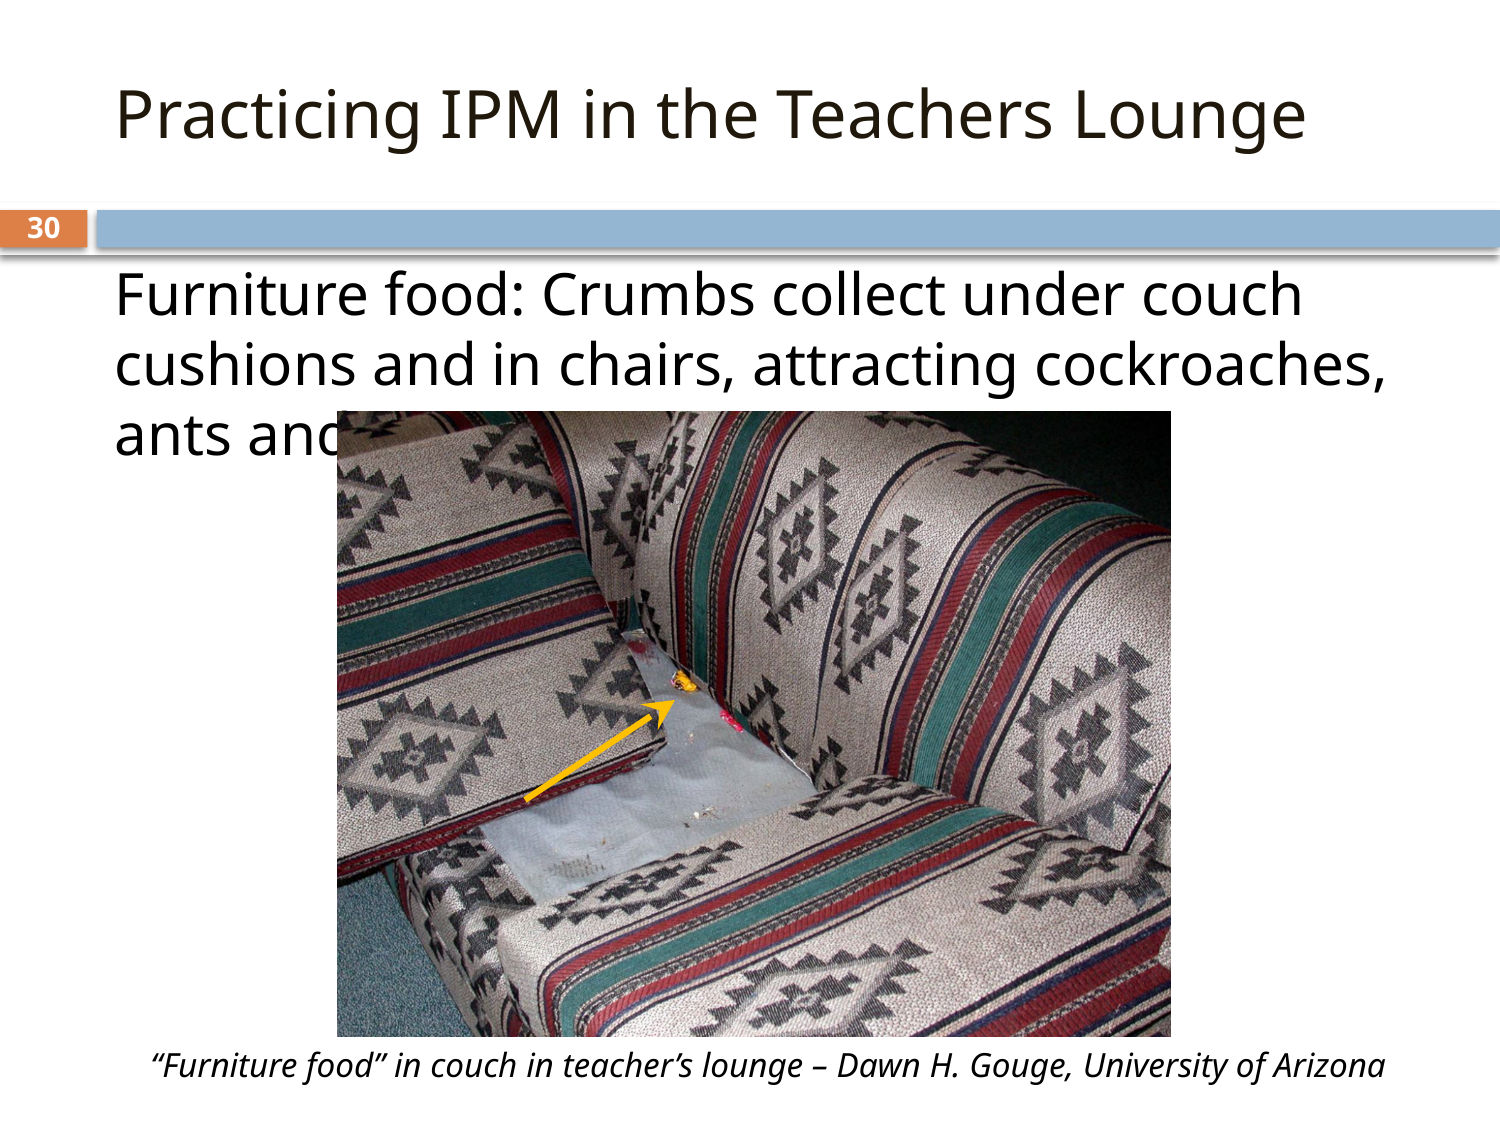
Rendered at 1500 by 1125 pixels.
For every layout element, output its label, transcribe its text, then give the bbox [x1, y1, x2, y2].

text_box Practicing IPM in the Teachers Lounge [99, 0, 1488, 213]
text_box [524, 699, 676, 801]
picture [337, 411, 1172, 1037]
list Furniture food: Crumbs collect under couch cushions and in chairs, attracting cockroaches, ants and mice [99, 249, 1500, 450]
slide_number 30 [0, 208, 88, 249]
text_box “Furniture food” in couch in teacher’s lounge – Dawn H. Gouge, University of Arizona [100, 1036, 1438, 1124]
